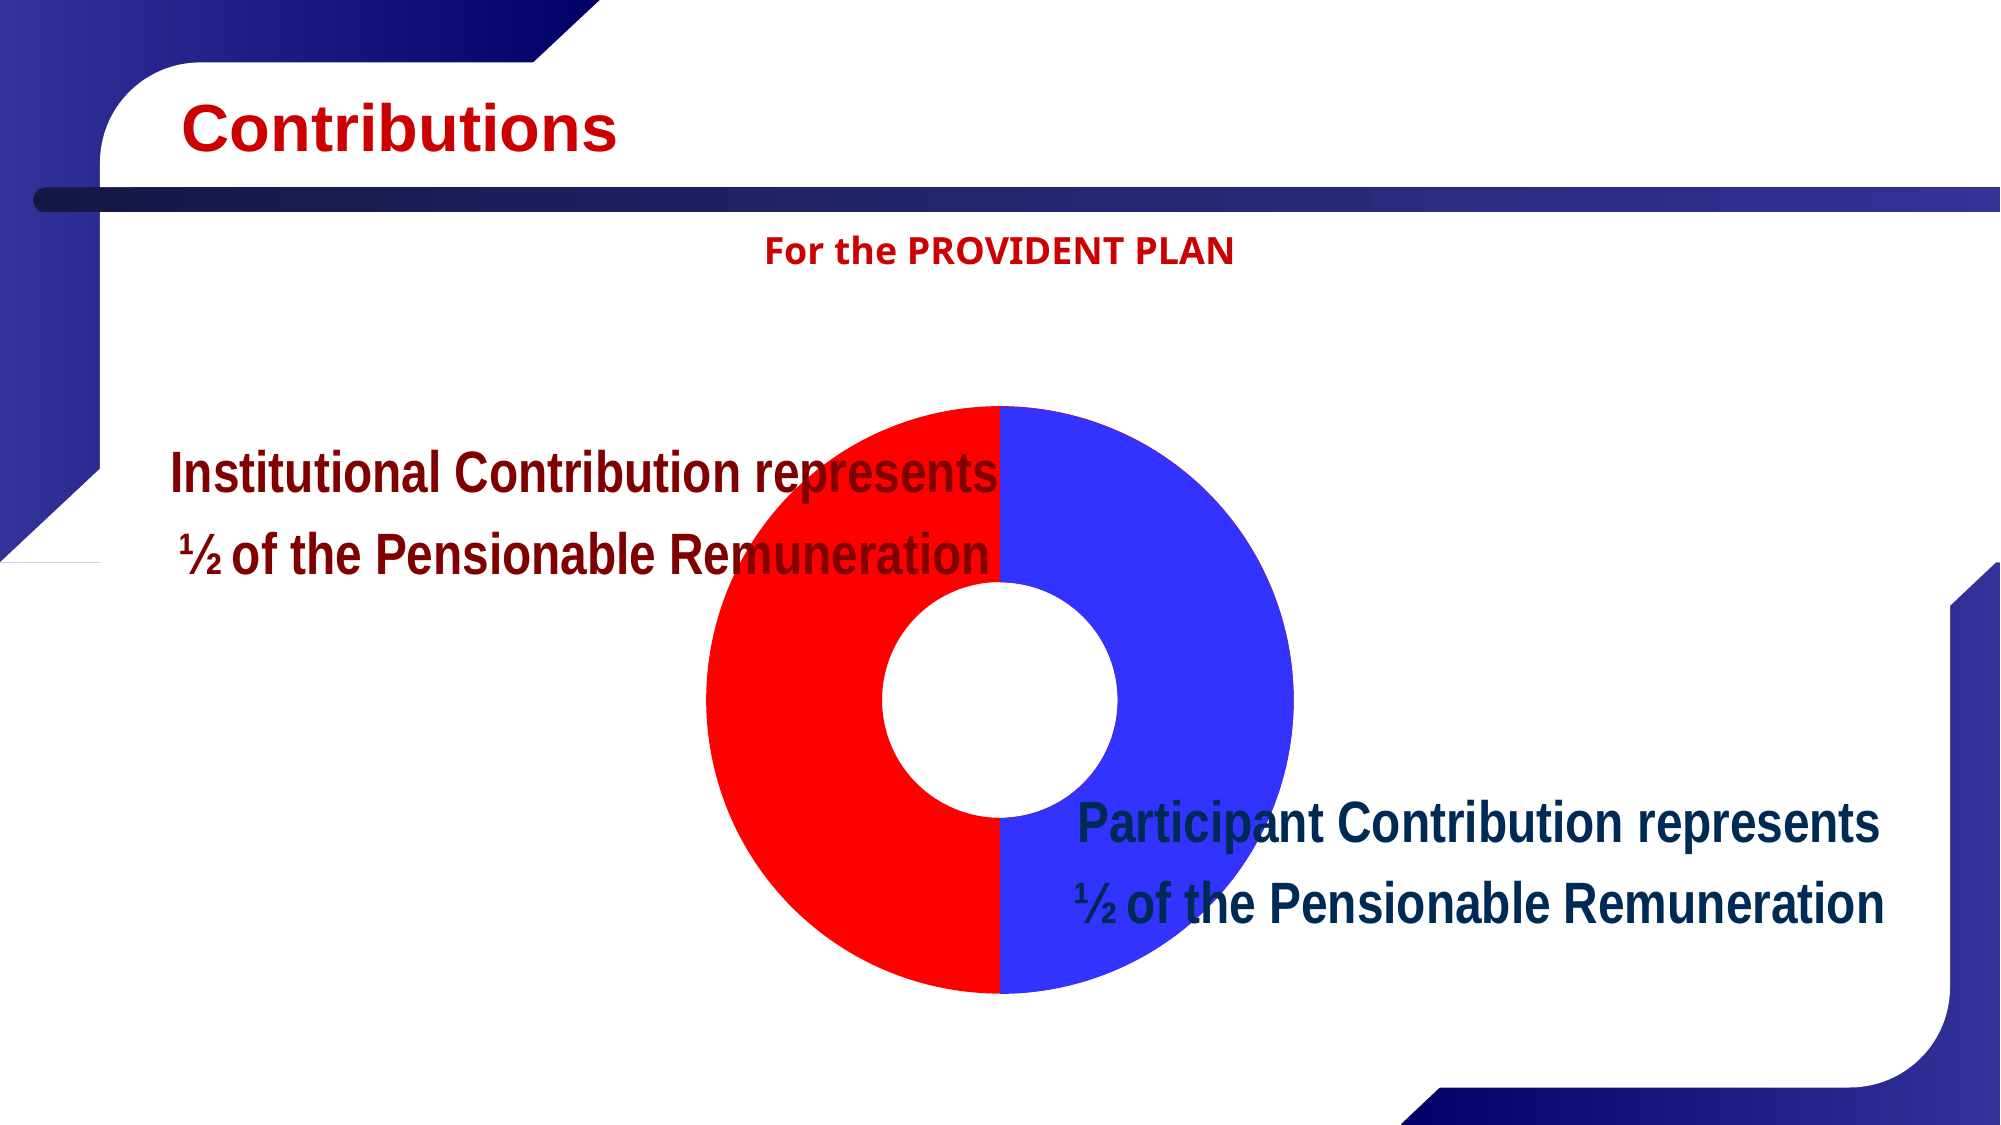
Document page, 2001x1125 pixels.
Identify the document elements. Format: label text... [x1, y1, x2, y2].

text_box Institutional Contribution represents ½ of the Pensionable Remuneration [94, 427, 700, 594]
title Contributions [166, 75, 1900, 175]
text_box For the PROVIDENT PLAN [249, 219, 1750, 280]
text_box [705, 406, 1294, 995]
text_box Participant Contribution represents ½ of the Pensionable Remuneration [1299, 776, 1960, 943]
